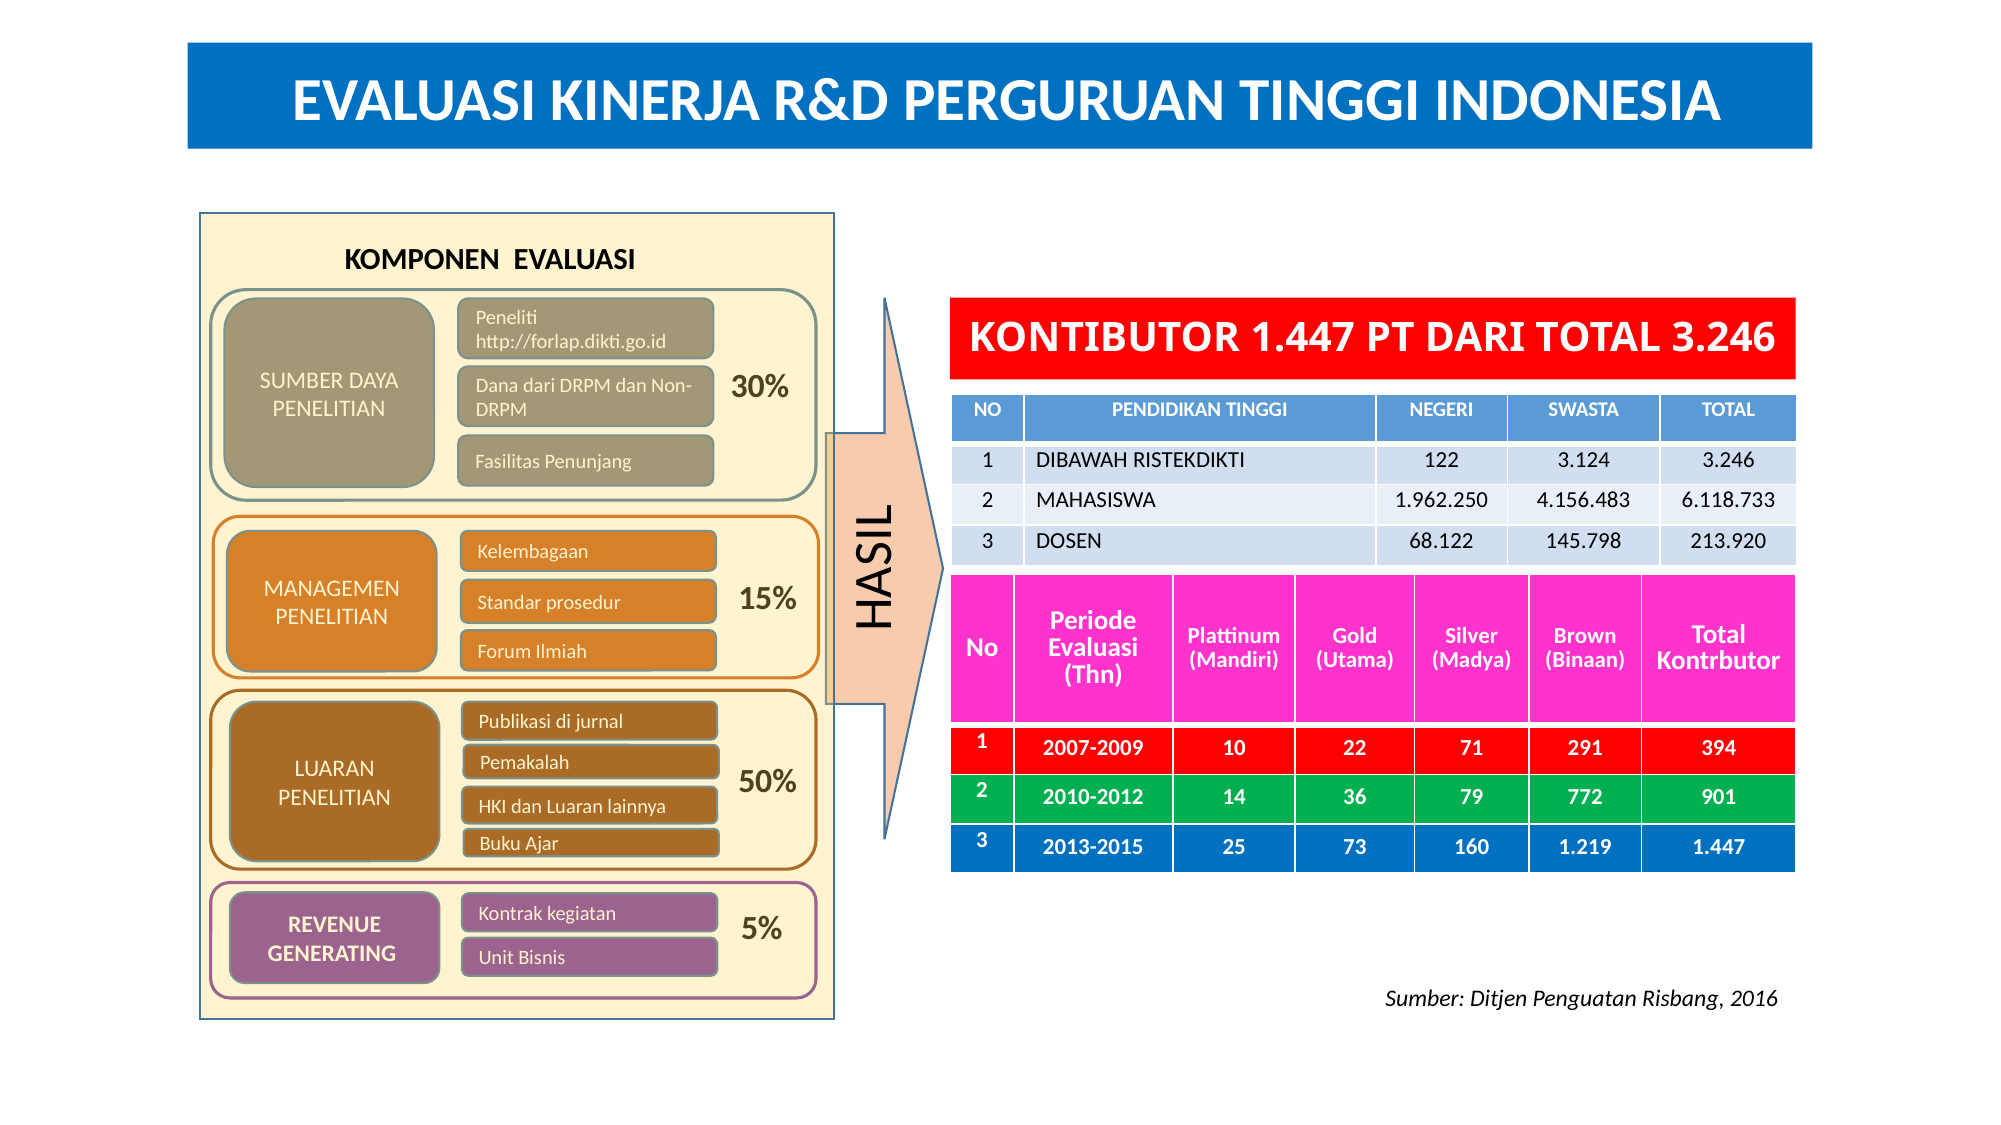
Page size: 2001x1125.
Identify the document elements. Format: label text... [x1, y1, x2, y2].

table_cell 4.156.483 [1508, 485, 1659, 524]
table_cell 291 [1530, 728, 1641, 774]
table_cell 1.219 [1530, 825, 1641, 872]
table_header NEGERI [1377, 395, 1507, 441]
table_cell DOSEN [1025, 526, 1375, 565]
table_cell 2007-2009 [1015, 728, 1172, 774]
table_cell 1.962.250 [1377, 485, 1507, 524]
table_cell 2 [951, 775, 1013, 823]
table_header Gold (Utama) [1296, 575, 1414, 722]
table_header TOTAL [1661, 395, 1796, 441]
table_cell 25 [1174, 825, 1294, 872]
table_cell 2010-2012 [1015, 775, 1172, 823]
table_cell 3.124 [1508, 447, 1659, 484]
table_header No [951, 575, 1013, 722]
table_cell 36 [1296, 775, 1414, 823]
table_cell 901 [1642, 775, 1795, 823]
table_cell 3.246 [1661, 447, 1796, 484]
table_cell 772 [1530, 775, 1641, 823]
table_header Total Kontrbutor [1642, 575, 1795, 722]
table_cell 394 [1642, 728, 1795, 774]
table_cell MAHASISWA [1025, 485, 1375, 524]
table_cell 68.122 [1377, 526, 1507, 565]
table_cell 14 [1174, 775, 1294, 823]
text_box Sumber: Ditjen Penguatan Risbang, 2016 [1370, 975, 1794, 1019]
table_cell 2013-2015 [1015, 825, 1172, 872]
table_cell 3 [951, 825, 1013, 872]
table_cell 3 [952, 526, 1023, 565]
text_box HASIL [835, 297, 945, 840]
table_cell 6.118.733 [1661, 485, 1796, 524]
table_cell DIBAWAH RISTEKDIKTI [1025, 447, 1375, 484]
table_cell 73 [1296, 825, 1414, 872]
table_cell 2 [952, 485, 1023, 524]
table_cell 79 [1415, 775, 1528, 823]
table_cell 10 [1174, 728, 1294, 774]
table_cell 71 [1415, 728, 1528, 774]
table_header SWASTA [1508, 395, 1659, 441]
table_header Brown (Binaan) [1530, 575, 1641, 722]
table_cell 213.920 [1661, 526, 1796, 565]
table_header NO [952, 395, 1023, 441]
table_header Periode Evaluasi (Thn) [1015, 575, 1172, 722]
text_box KONTIBUTOR 1.447 PT DARI TOTAL 3.246 [949, 297, 1796, 380]
table_cell 122 [1377, 447, 1507, 484]
table_header Silver (Madya) [1415, 575, 1528, 722]
table_cell 160 [1415, 825, 1528, 872]
table_cell 1 [951, 728, 1013, 774]
table_header Plattinum (Mandiri) [1174, 575, 1294, 722]
table_header PENDIDIKAN TINGGI [1025, 395, 1375, 441]
table_cell 1.447 [1642, 825, 1795, 872]
table_cell 22 [1296, 728, 1414, 774]
text_box EVALUASI KINERJA R&D PERGURUAN TINGGI INDONESIA [186, 42, 1813, 150]
table_cell 1 [952, 447, 1023, 484]
table_cell 145.798 [1508, 526, 1659, 565]
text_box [200, 212, 834, 1020]
